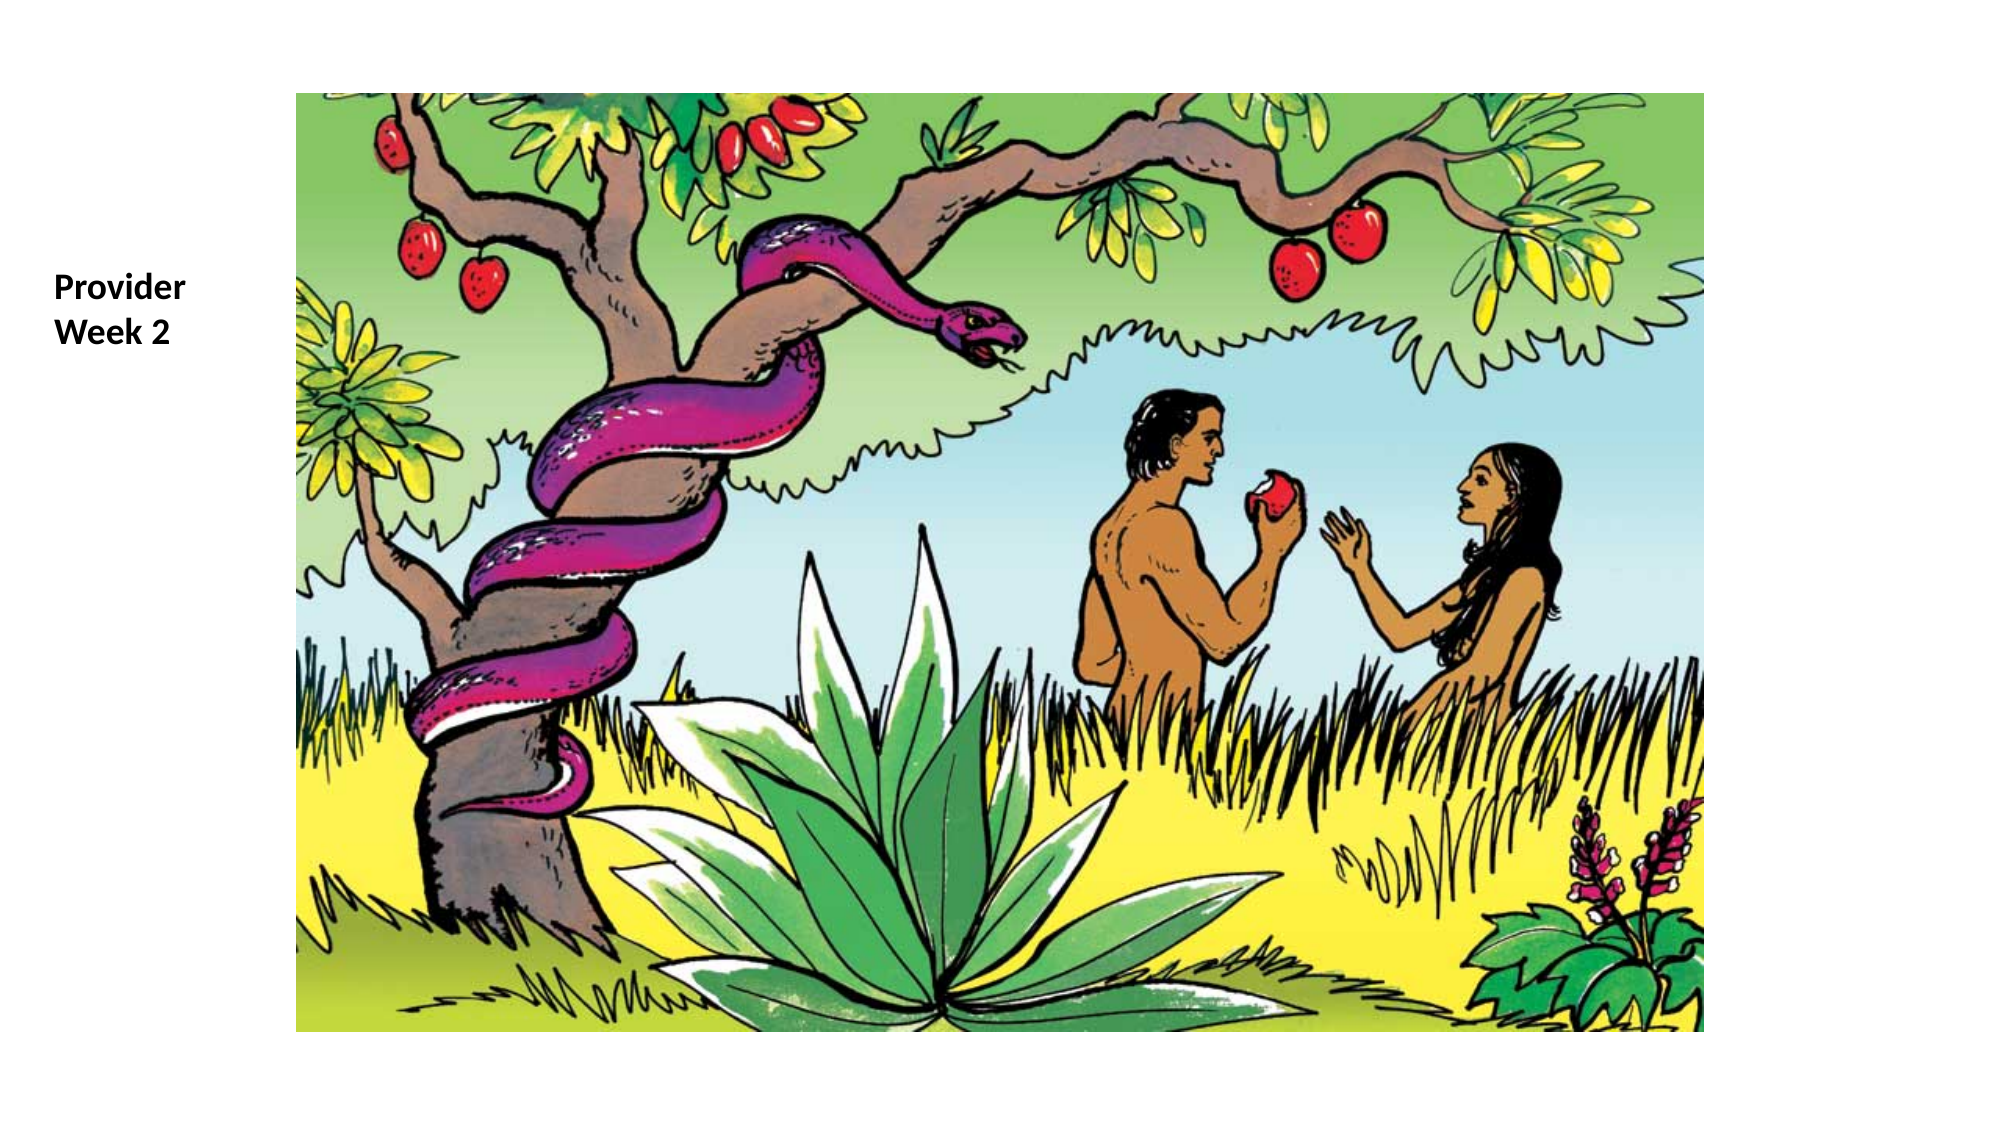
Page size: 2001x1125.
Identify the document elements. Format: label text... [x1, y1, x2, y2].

text_box Provider Week 2 [39, 254, 202, 360]
picture [296, 93, 1704, 1032]
